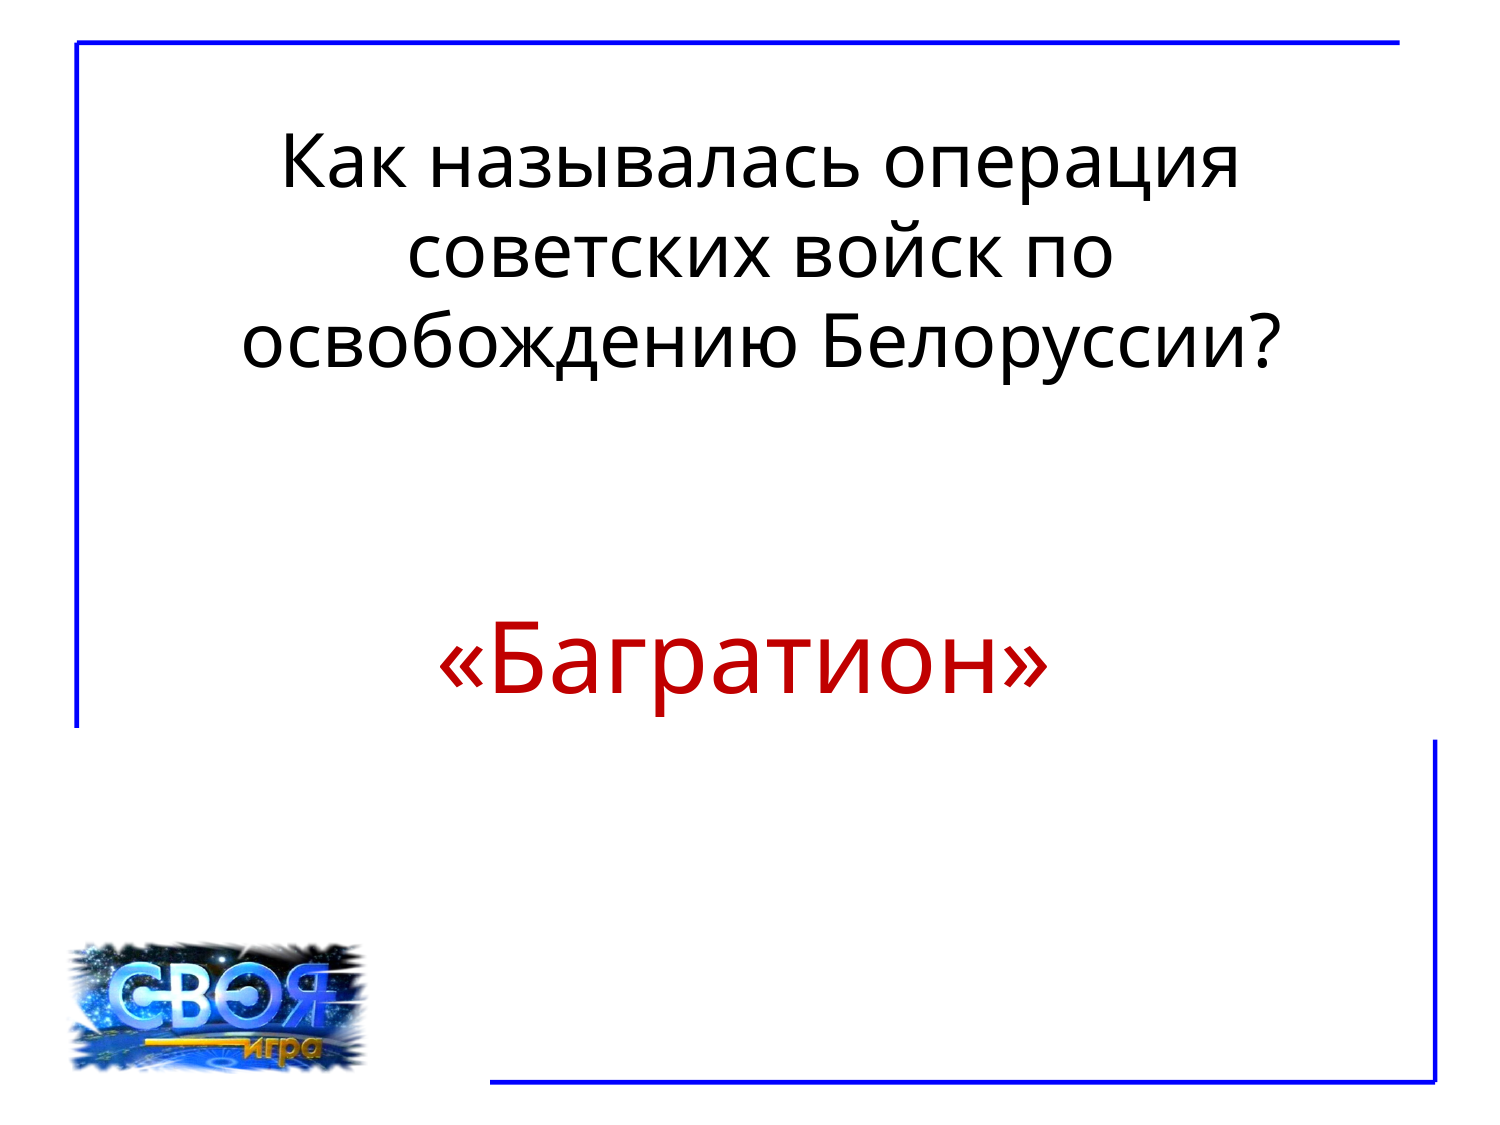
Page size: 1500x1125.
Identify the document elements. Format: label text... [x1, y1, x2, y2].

text_box Как называлась операция советских войск по освобождению Белоруссии? [199, 105, 1325, 391]
picture [64, 940, 371, 1074]
text_box «Багратион» [105, 585, 1383, 721]
